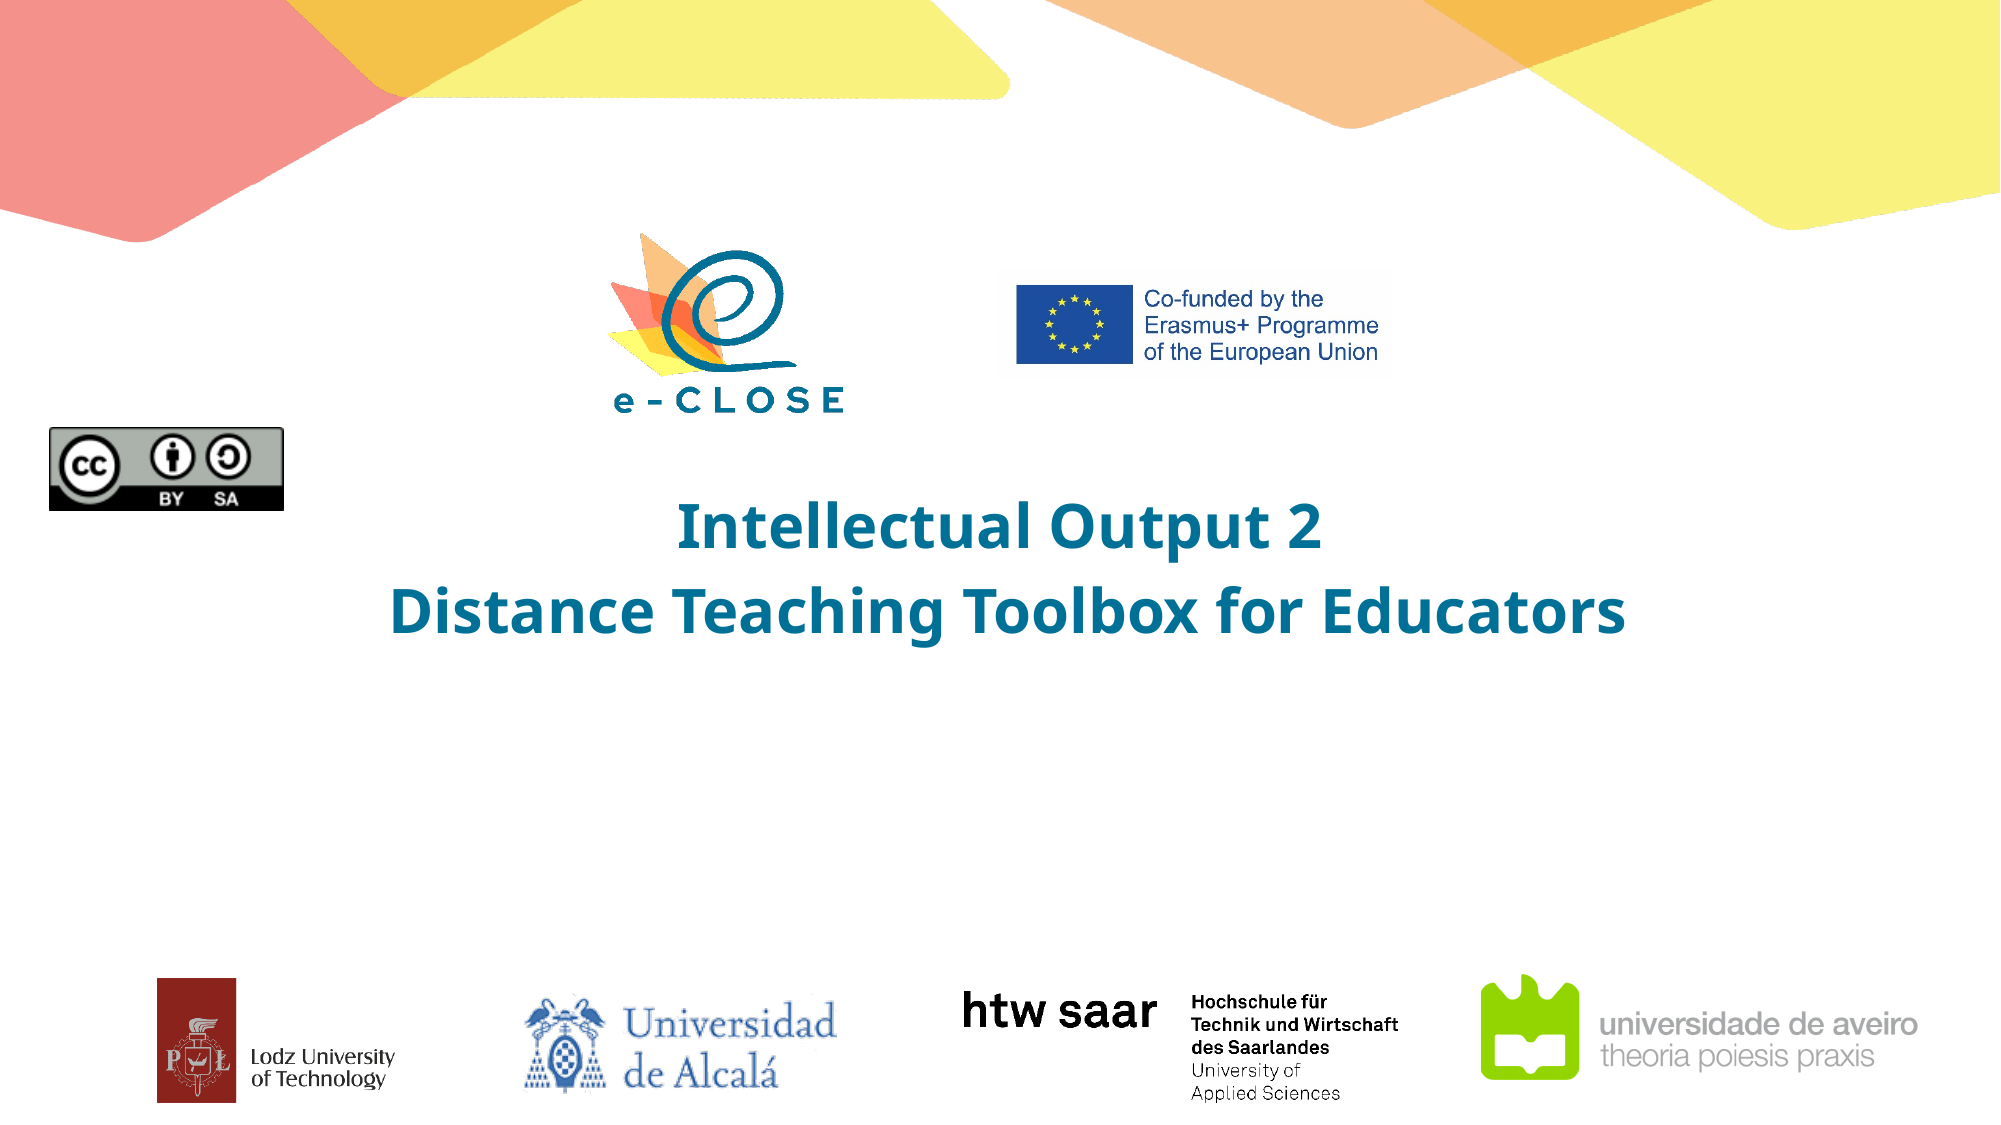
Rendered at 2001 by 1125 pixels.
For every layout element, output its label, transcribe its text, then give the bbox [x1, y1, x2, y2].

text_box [608, 233, 1392, 413]
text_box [157, 973, 1919, 1103]
picture [49, 427, 284, 511]
picture [0, 0, 2000, 304]
title Intellectual Output 2 Distance Teaching Toolbox for Educators [249, 466, 1750, 654]
